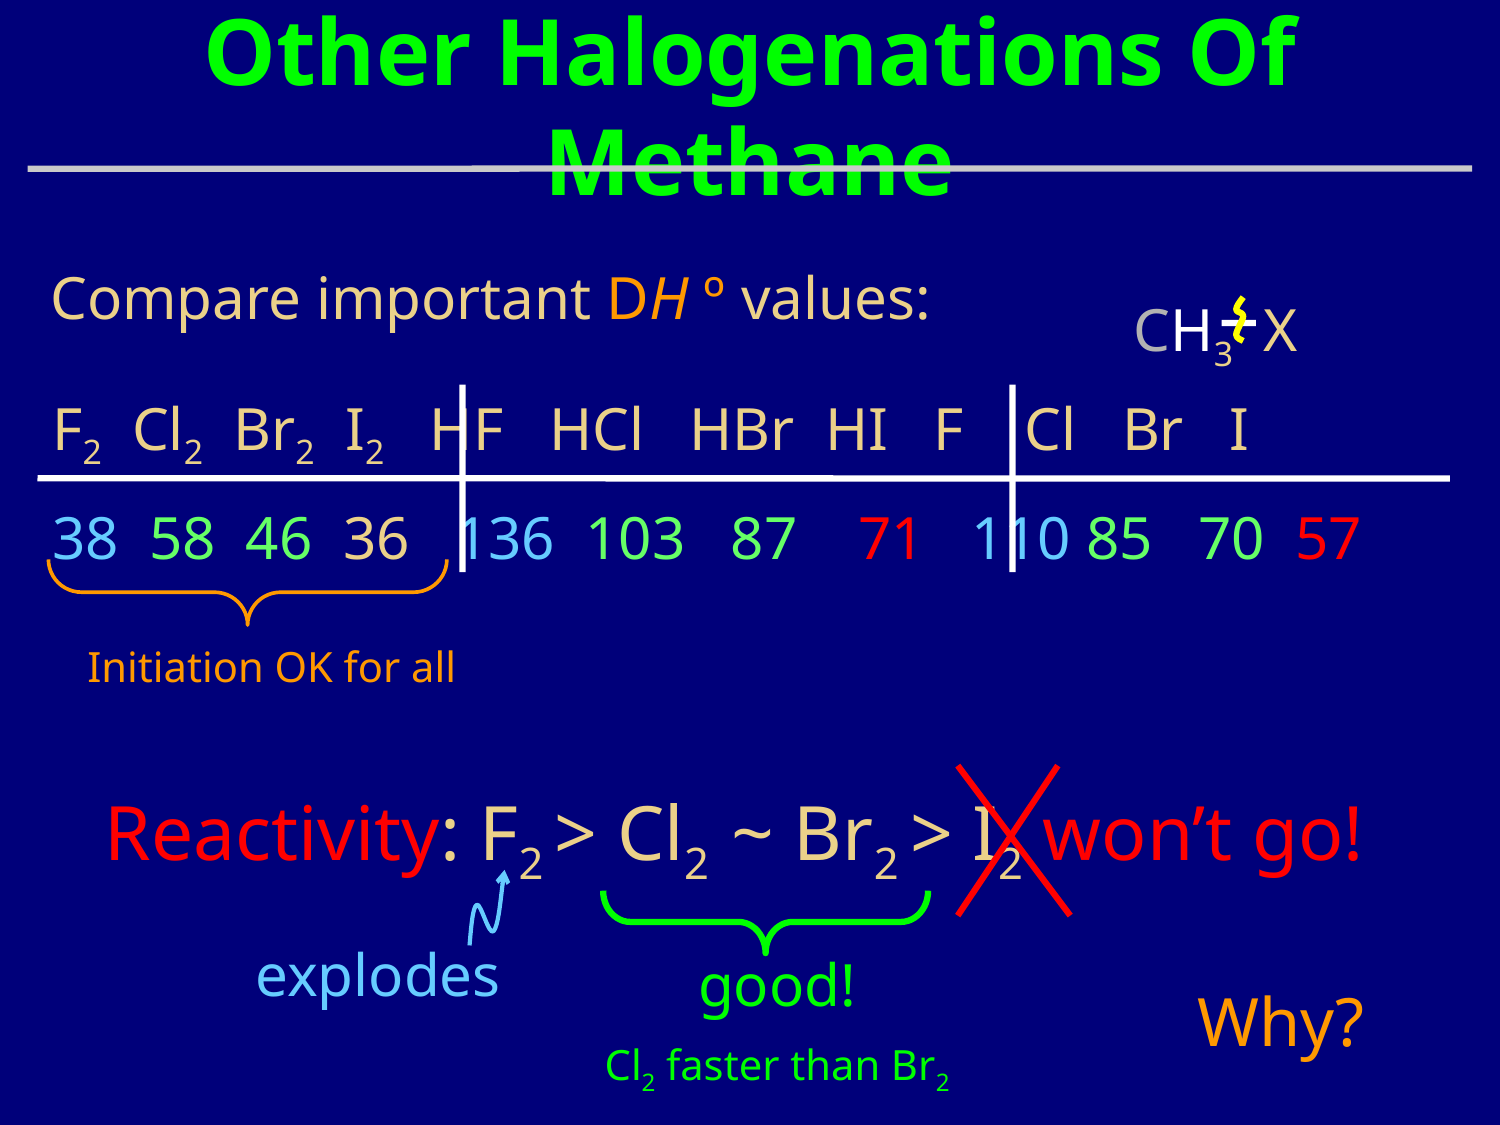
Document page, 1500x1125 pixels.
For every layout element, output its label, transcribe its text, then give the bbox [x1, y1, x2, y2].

text_box [1236, 297, 1244, 341]
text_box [957, 765, 1071, 916]
text_box Reactivity: F2 > Cl2 ~ Br2 > I2 won’t go! [1071, 778, 1416, 896]
text_box Compare important DH º values: [0, 253, 982, 339]
text_box [469, 869, 510, 946]
text_box [52, 575, 443, 626]
text_box [69, 631, 100, 697]
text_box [37, 384, 1500, 575]
text_box good! Cl2 faster than Br2 [554, 940, 1000, 1104]
text_box [603, 890, 929, 954]
text_box Reactivity: F2 > Cl2 ~ Br2 > I2 won’t go! [53, 778, 957, 896]
text_box CH3 X [1118, 285, 1328, 381]
text_box Initiation OK for all [72, 633, 472, 698]
title Other Halogenations Of Methane [0, 32, 1500, 176]
text_box Why? [1182, 972, 1380, 1068]
text_box explodes [115, 930, 641, 1016]
